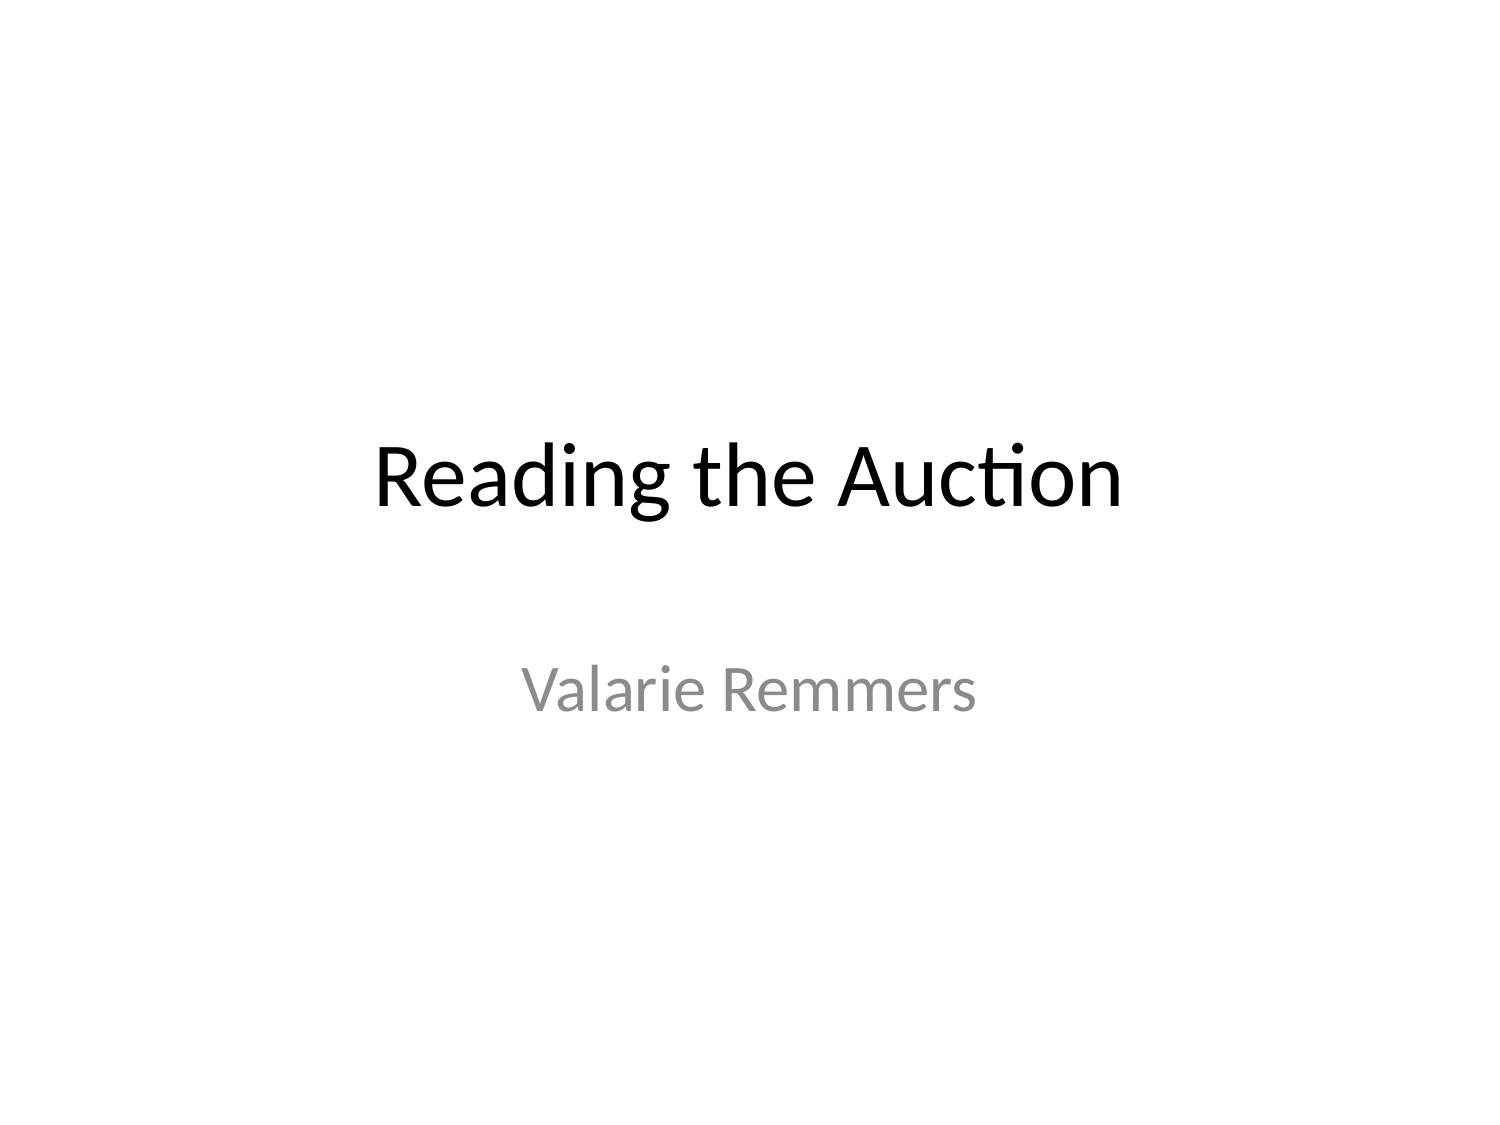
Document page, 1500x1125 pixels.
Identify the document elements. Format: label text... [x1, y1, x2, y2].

title Reading the Auction [112, 349, 1388, 591]
subtitle Valarie Remmers [225, 637, 1275, 925]
